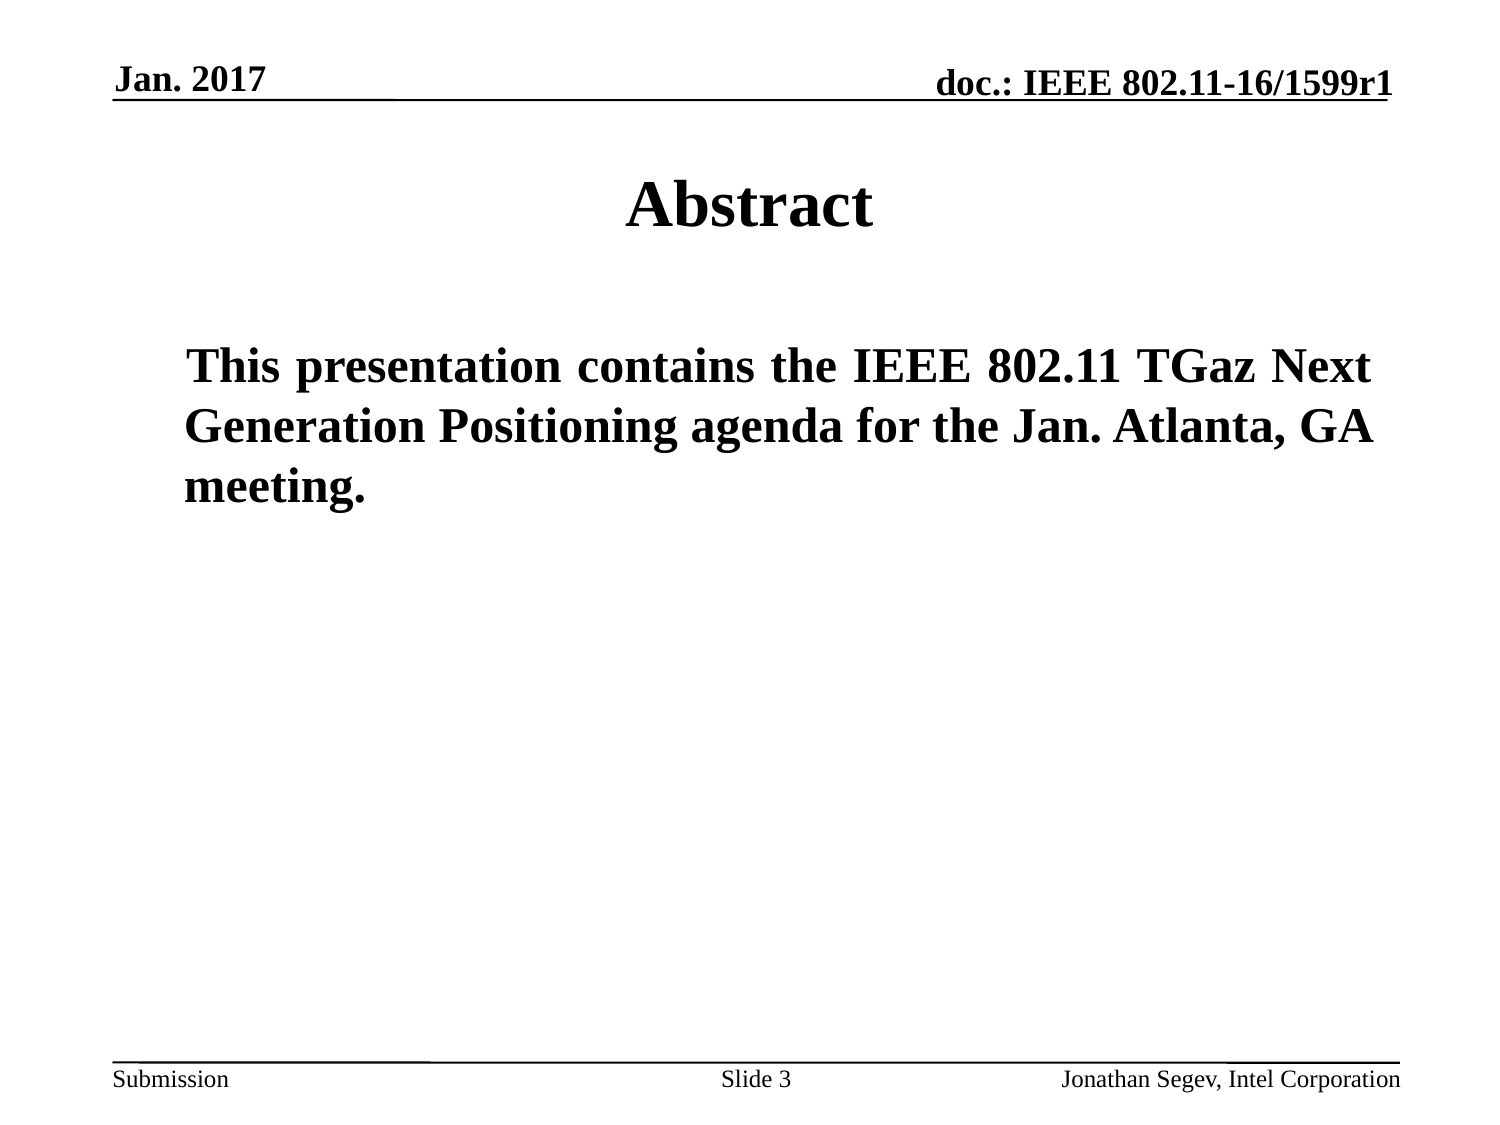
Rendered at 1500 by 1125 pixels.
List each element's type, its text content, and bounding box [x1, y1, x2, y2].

title Abstract [112, 112, 1388, 288]
list This presentation contains the IEEE 802.11 TGaz Next Generation Positioning agenda for the Jan. Atlanta, GA meeting. [112, 324, 1388, 1000]
footer Jonathan Segev, Intel Corporation [878, 1061, 1402, 1093]
slide_number Slide 3 [712, 1061, 800, 1123]
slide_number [114, 54, 423, 100]
